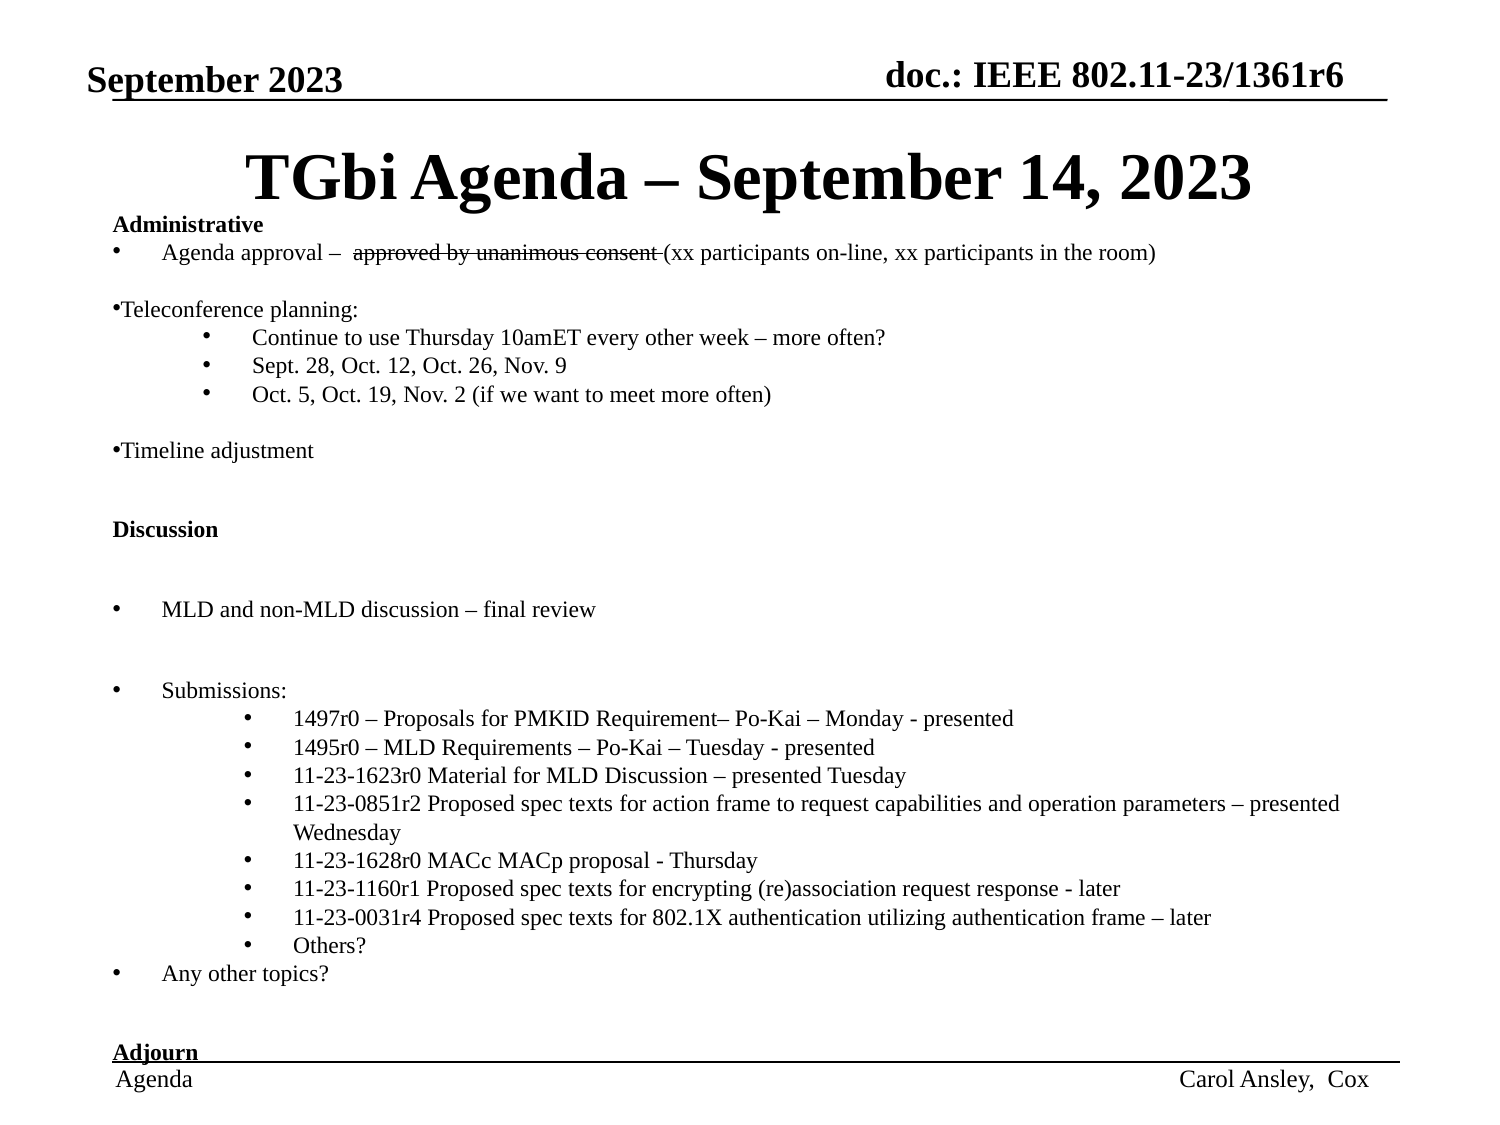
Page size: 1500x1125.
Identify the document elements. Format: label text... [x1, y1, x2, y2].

title TGbi Agenda – September 14, 2023 [111, 124, 1388, 211]
list Administrative Agenda approval – approved by unanimous consent (xx participants on-line, xx participants in the room) Teleconference planning: Continue to use Thursday 10amET every other week – more often? Sept. 28, Oct. 12, Oct. 26, Nov. 9 Oct. 5, Oct. 19, Nov. 2 (if we want to meet more often) Timeline adjustment Discussion MLD and non-MLD discussion – final review Submissions: 1497r0 – Proposals for PMKID Requirement– Po-Kai – Monday - presented 1495r0 – MLD Requirements – Po-Kai – Tuesday - presented 11-23-1623r0 Material for MLD Discussion – presented Tuesday 11-23-0851r2 Proposed spec texts for action frame to request capabilities and operation parameters – presented Wednesday 11-23-1628r0 MACc MACp proposal - Thursday 11-23-1160r1 Proposed spec texts for encrypting (re)association request response - later 11-23-0031r4 Proposed spec texts for 802.1X authentication utilizing authentication frame – later Others? Any other topics? Adjourn [111, 211, 1435, 1068]
